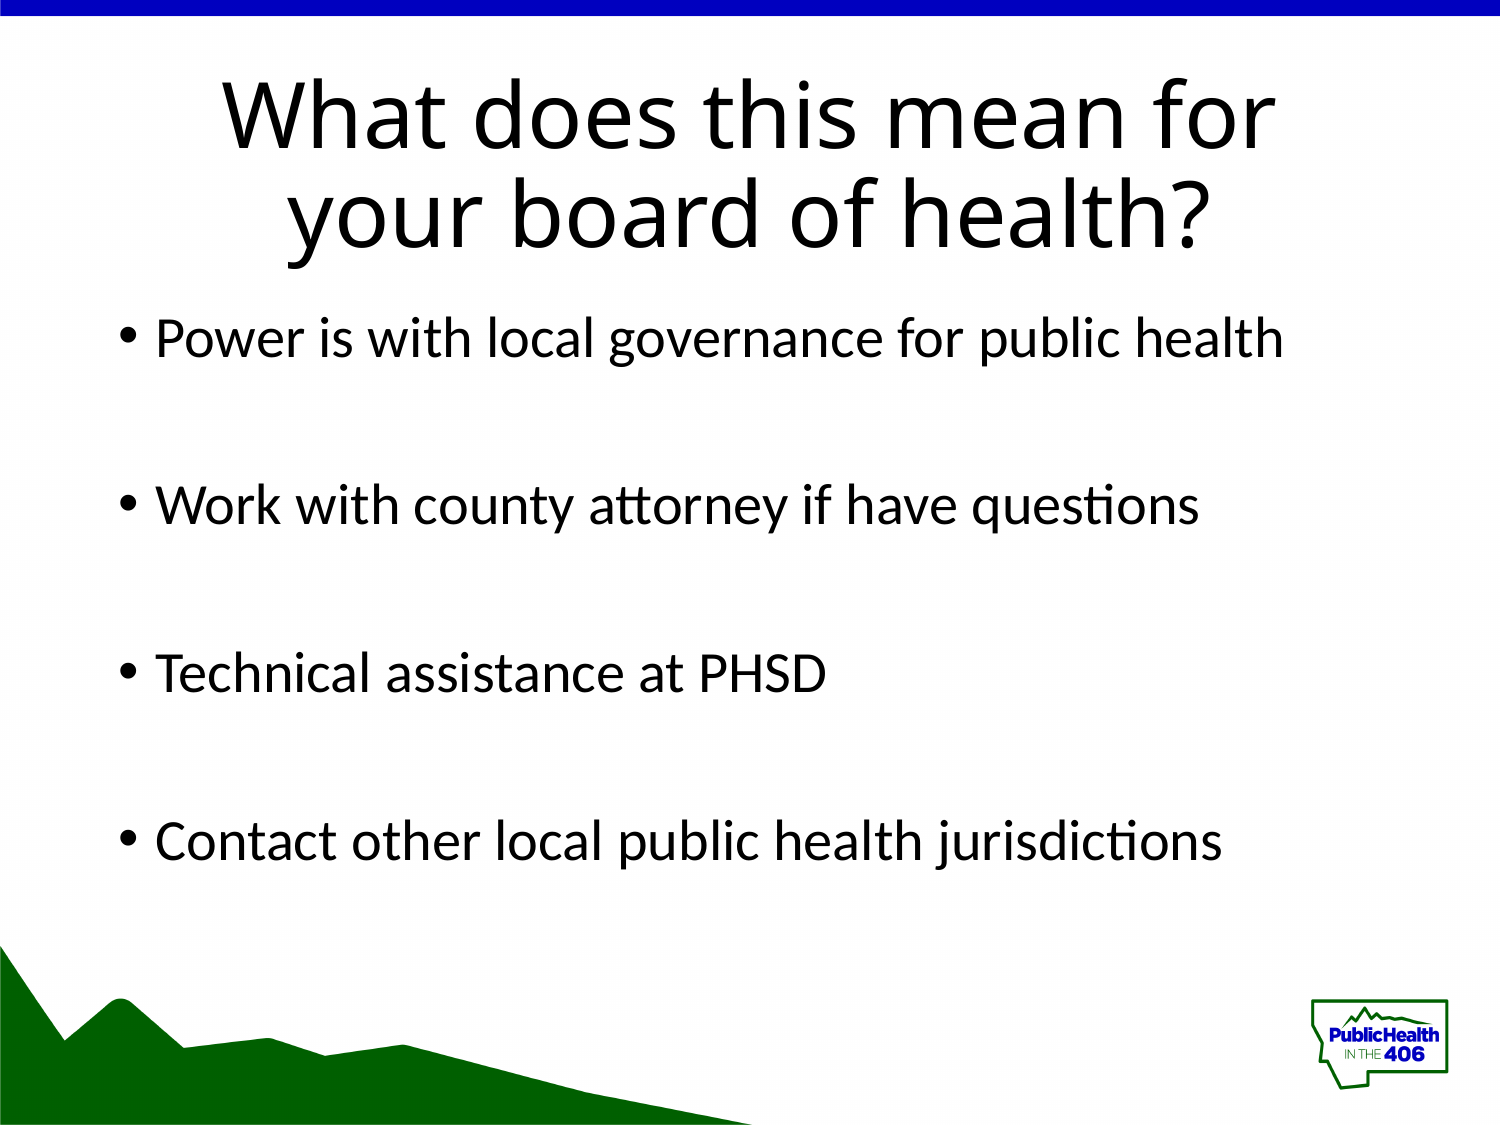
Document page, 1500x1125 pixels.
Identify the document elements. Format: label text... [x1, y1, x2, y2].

list Power is with local governance for public health Work with county attorney if have questions Technical assistance at PHSD Contact other local public health jurisdictions [103, 299, 1397, 1014]
picture [0, 0, 1500, 1125]
title What does this mean for your board of health? [103, 59, 1397, 278]
